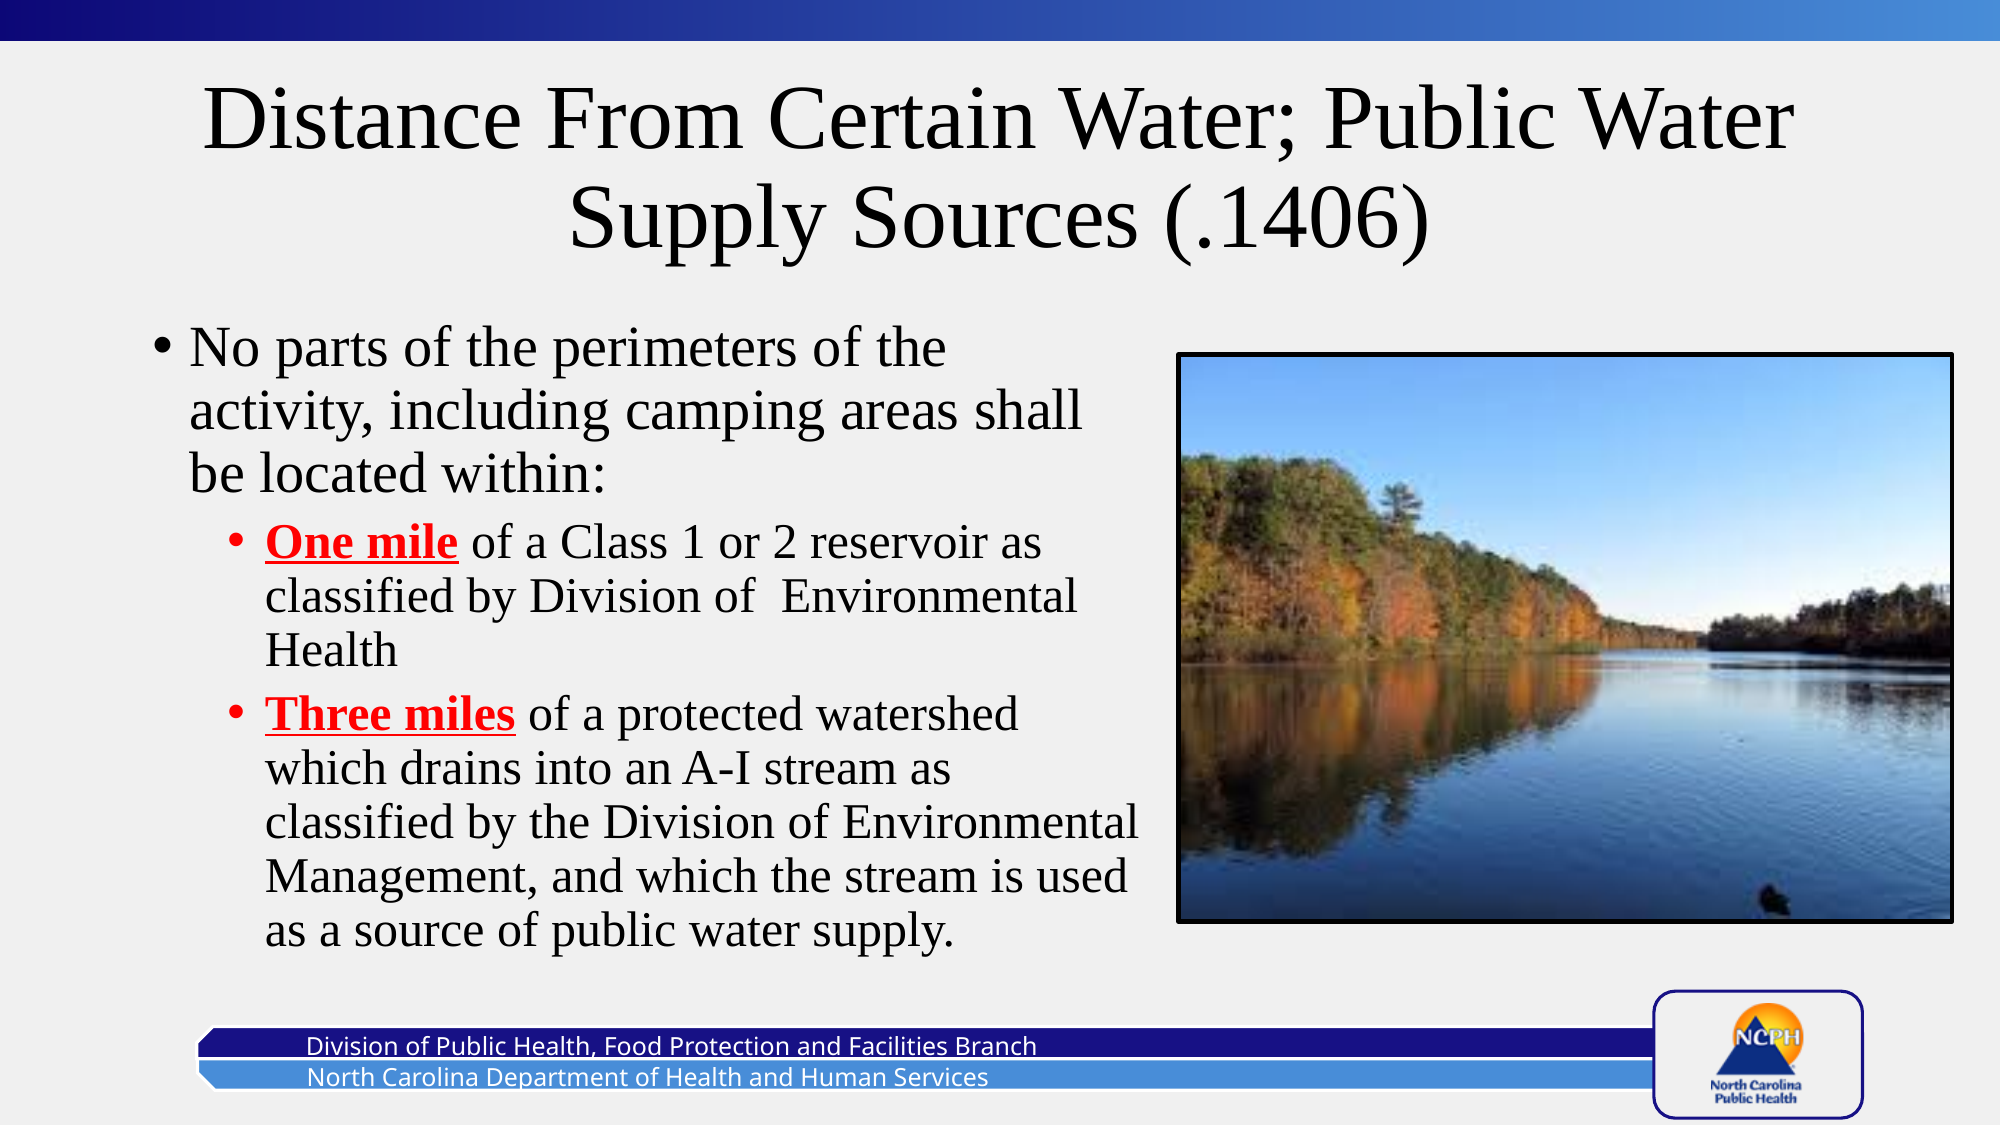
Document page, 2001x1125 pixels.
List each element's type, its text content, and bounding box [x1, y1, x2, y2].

picture [1711, 1003, 1805, 1105]
title Distance From Certain Water; Public Water Supply Sources (.1406) [137, 59, 1863, 278]
list No parts of the perimeters of the activity, including camping areas shall be located within: One mile of a Class 1 or 2 reservoir as classified by Division of Environmental Health Three miles of a protected watershed which drains into an A-I stream as classified by the Division of Environmental Management, and which the stream is used as a source of public water supply. [137, 308, 1163, 1023]
picture [1180, 357, 1950, 919]
